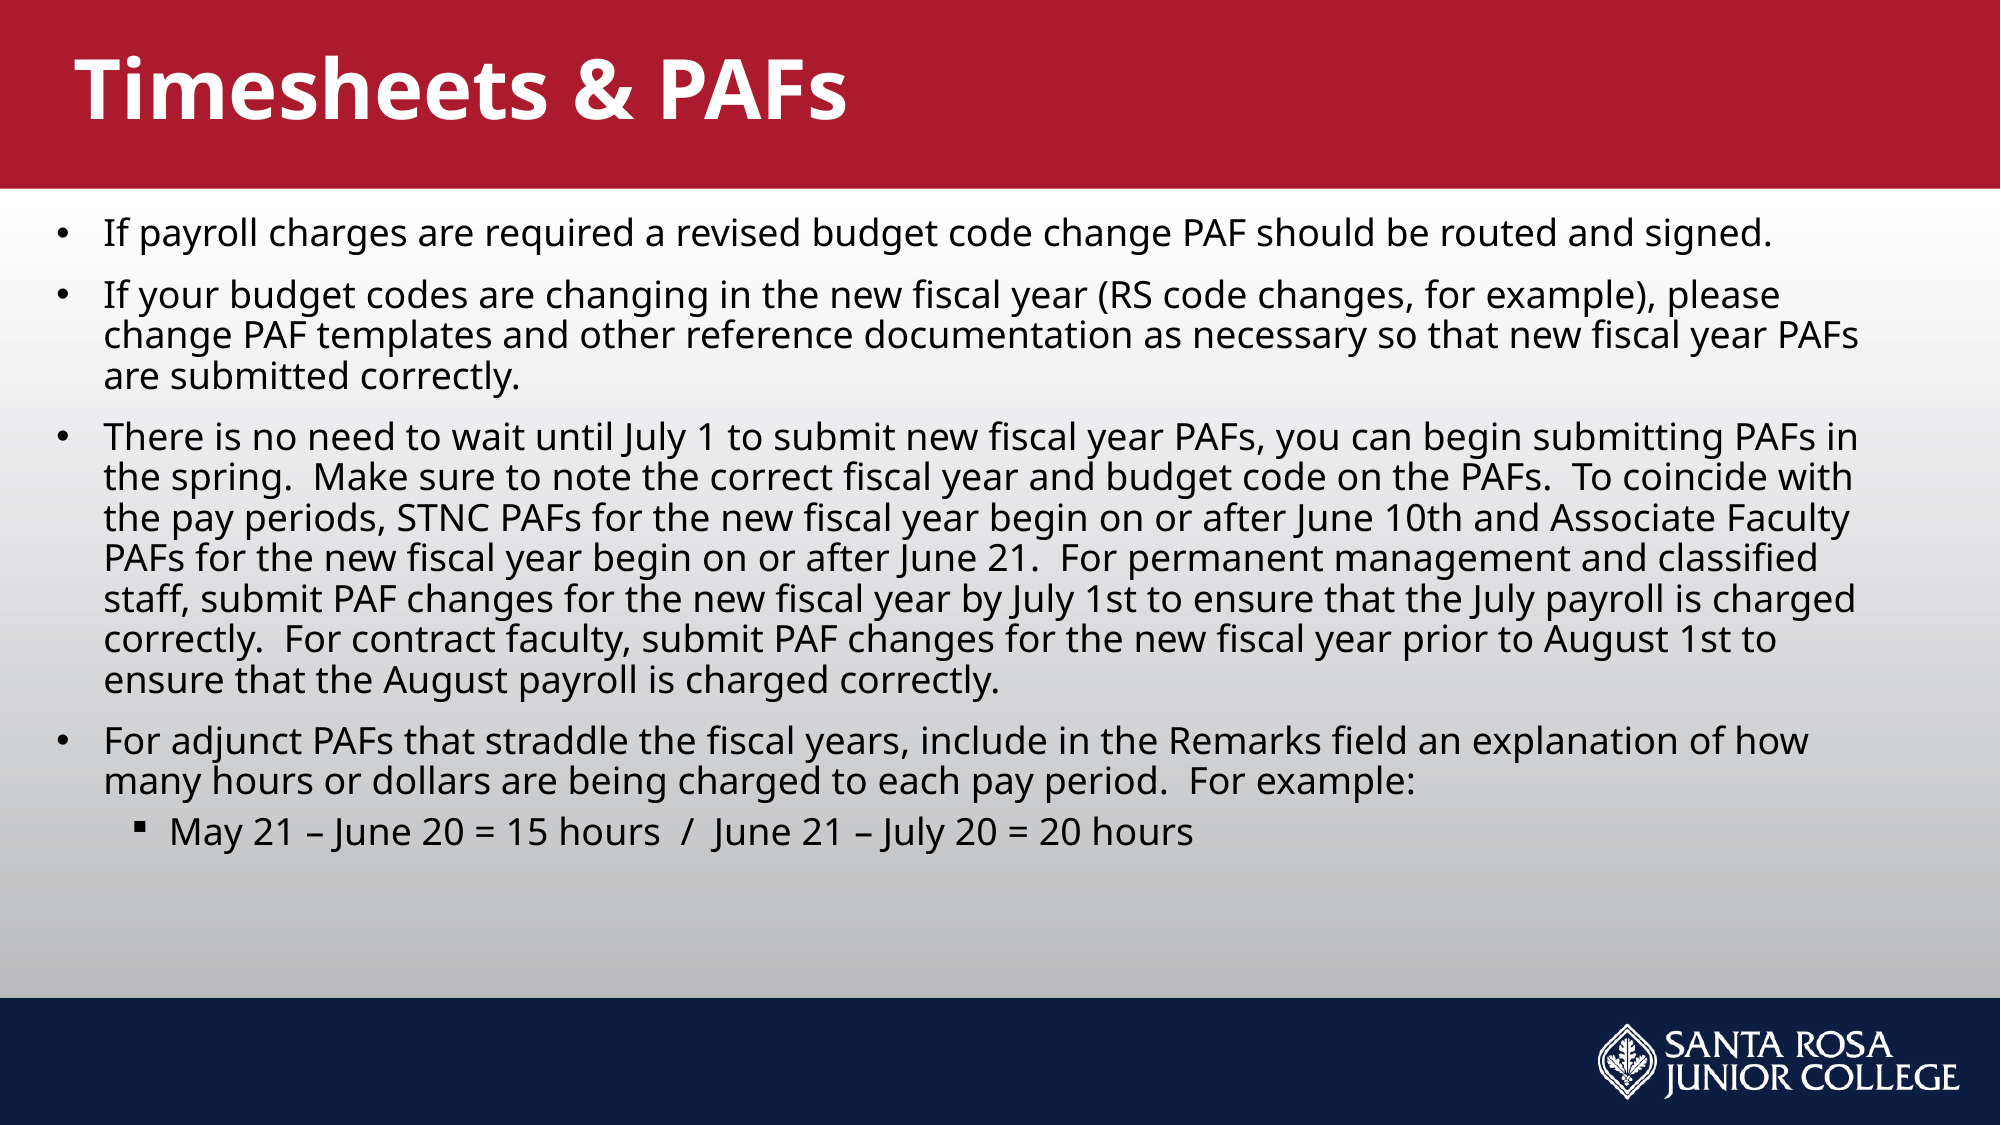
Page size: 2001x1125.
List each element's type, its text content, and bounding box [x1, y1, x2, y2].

title Timesheets & PAFs [58, 9, 1868, 176]
picture [0, 0, 2000, 1125]
list If payroll charges are required a revised budget code change PAF should be routed and signed. If your budget codes are changing in the new fiscal year (RS code changes, for example), please change PAF templates and other reference documentation as necessary so that new fiscal year PAFs are submitted correctly. There is no need to wait until July 1 to submit new fiscal year PAFs, you can begin submitting PAFs in the spring. Make sure to note the correct fiscal year and budget code on the PAFs. To coincide with the pay periods, STNC PAFs for the new fiscal year begin on or after June 10th and Associate Faculty PAFs for the new fiscal year begin on or after June 21. For permanent management and classified staff, submit PAF changes for the new fiscal year by July 1st to ensure that the July payroll is charged correctly. For contract faculty, submit PAF changes for the new fiscal year prior to August 1st to ensure that the August payroll is charged correctly. For adjunct PAFs that straddle the fiscal years, include in the Remarks field an explanation of how many hours or dollars are being charged to each pay period. For example: May 21 – June 20 = 15 hours / June 21 – July 20 = 20 hours [41, 207, 1885, 972]
